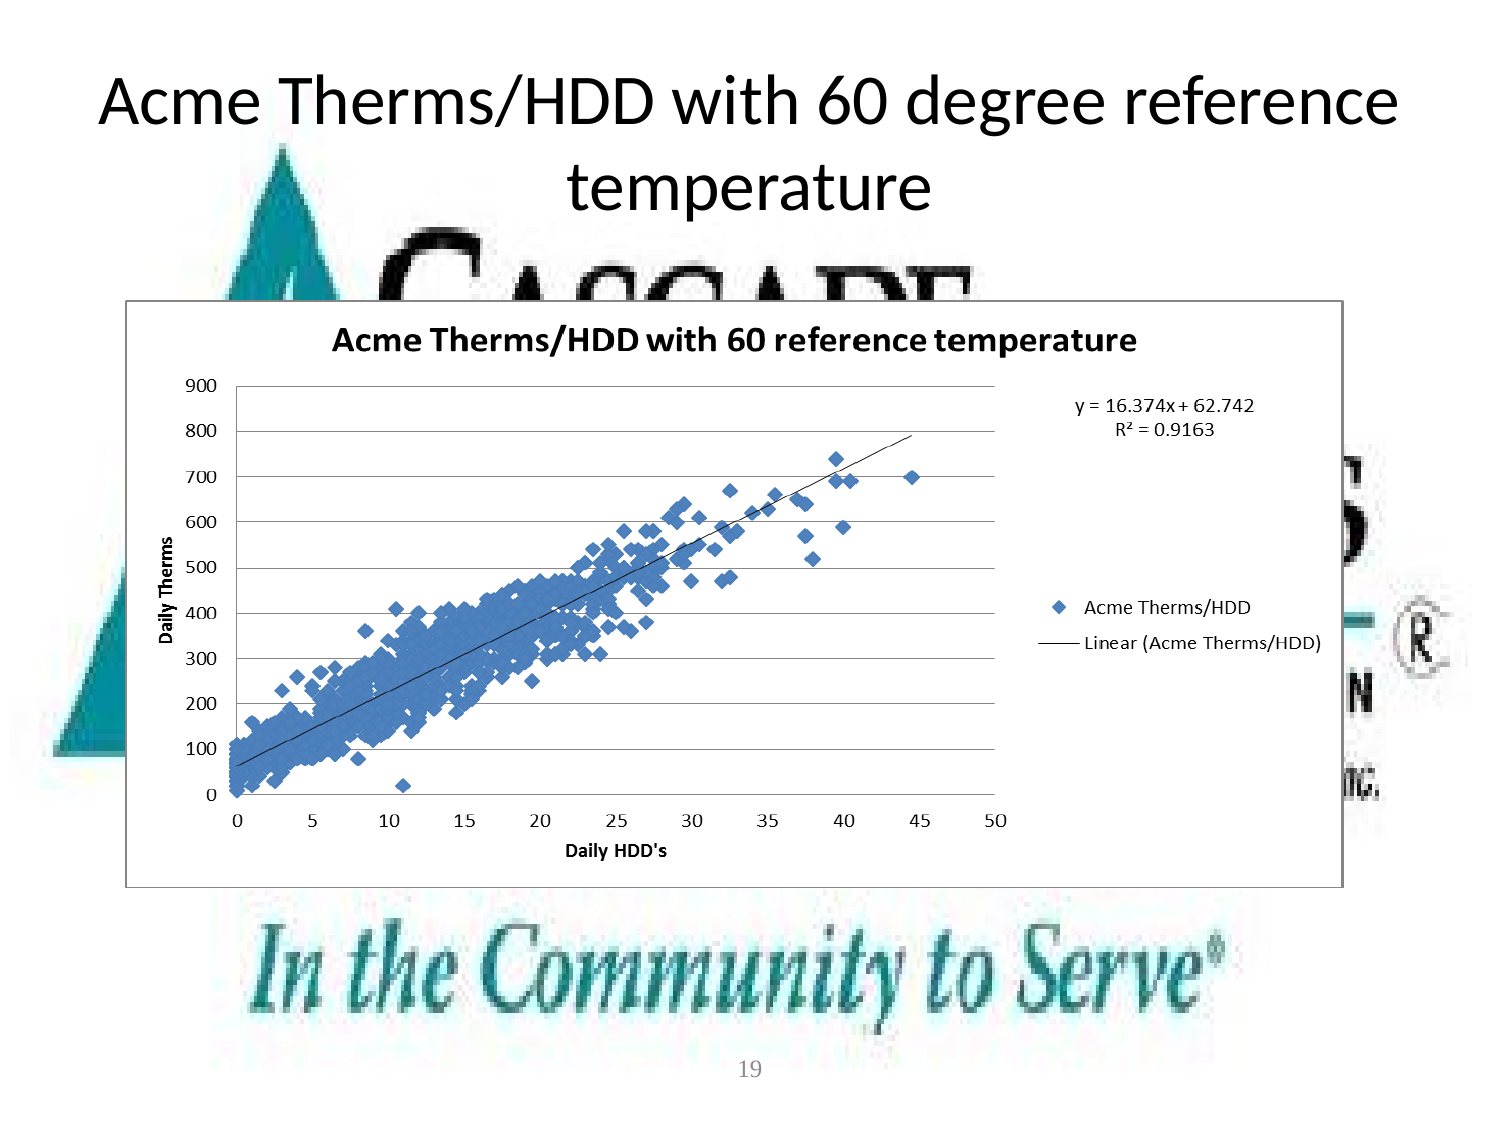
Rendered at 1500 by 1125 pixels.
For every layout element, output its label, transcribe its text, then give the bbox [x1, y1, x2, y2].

picture [0, 0, 1500, 1125]
title Acme Therms/HDD with 60 degree reference temperature [75, 45, 1425, 233]
slide_number 19 [575, 1037, 925, 1098]
